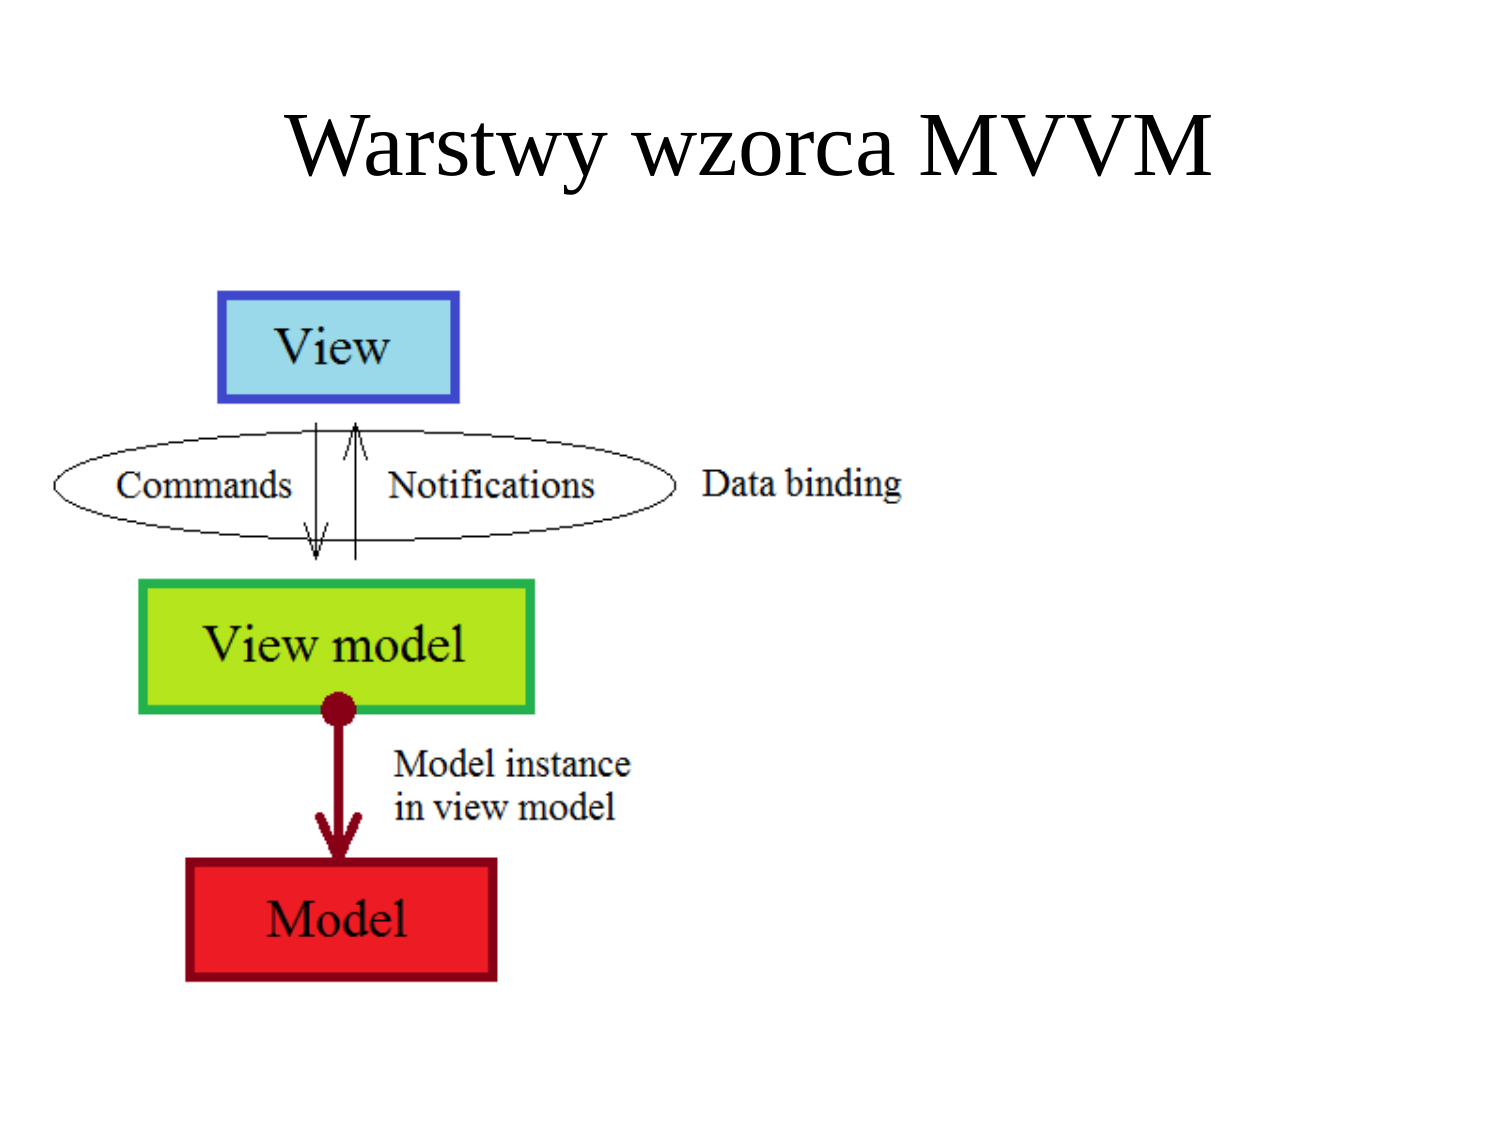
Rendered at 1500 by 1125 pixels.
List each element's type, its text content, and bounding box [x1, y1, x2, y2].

picture [41, 278, 920, 1003]
title Warstwy wzorca MVVM [75, 45, 1425, 233]
